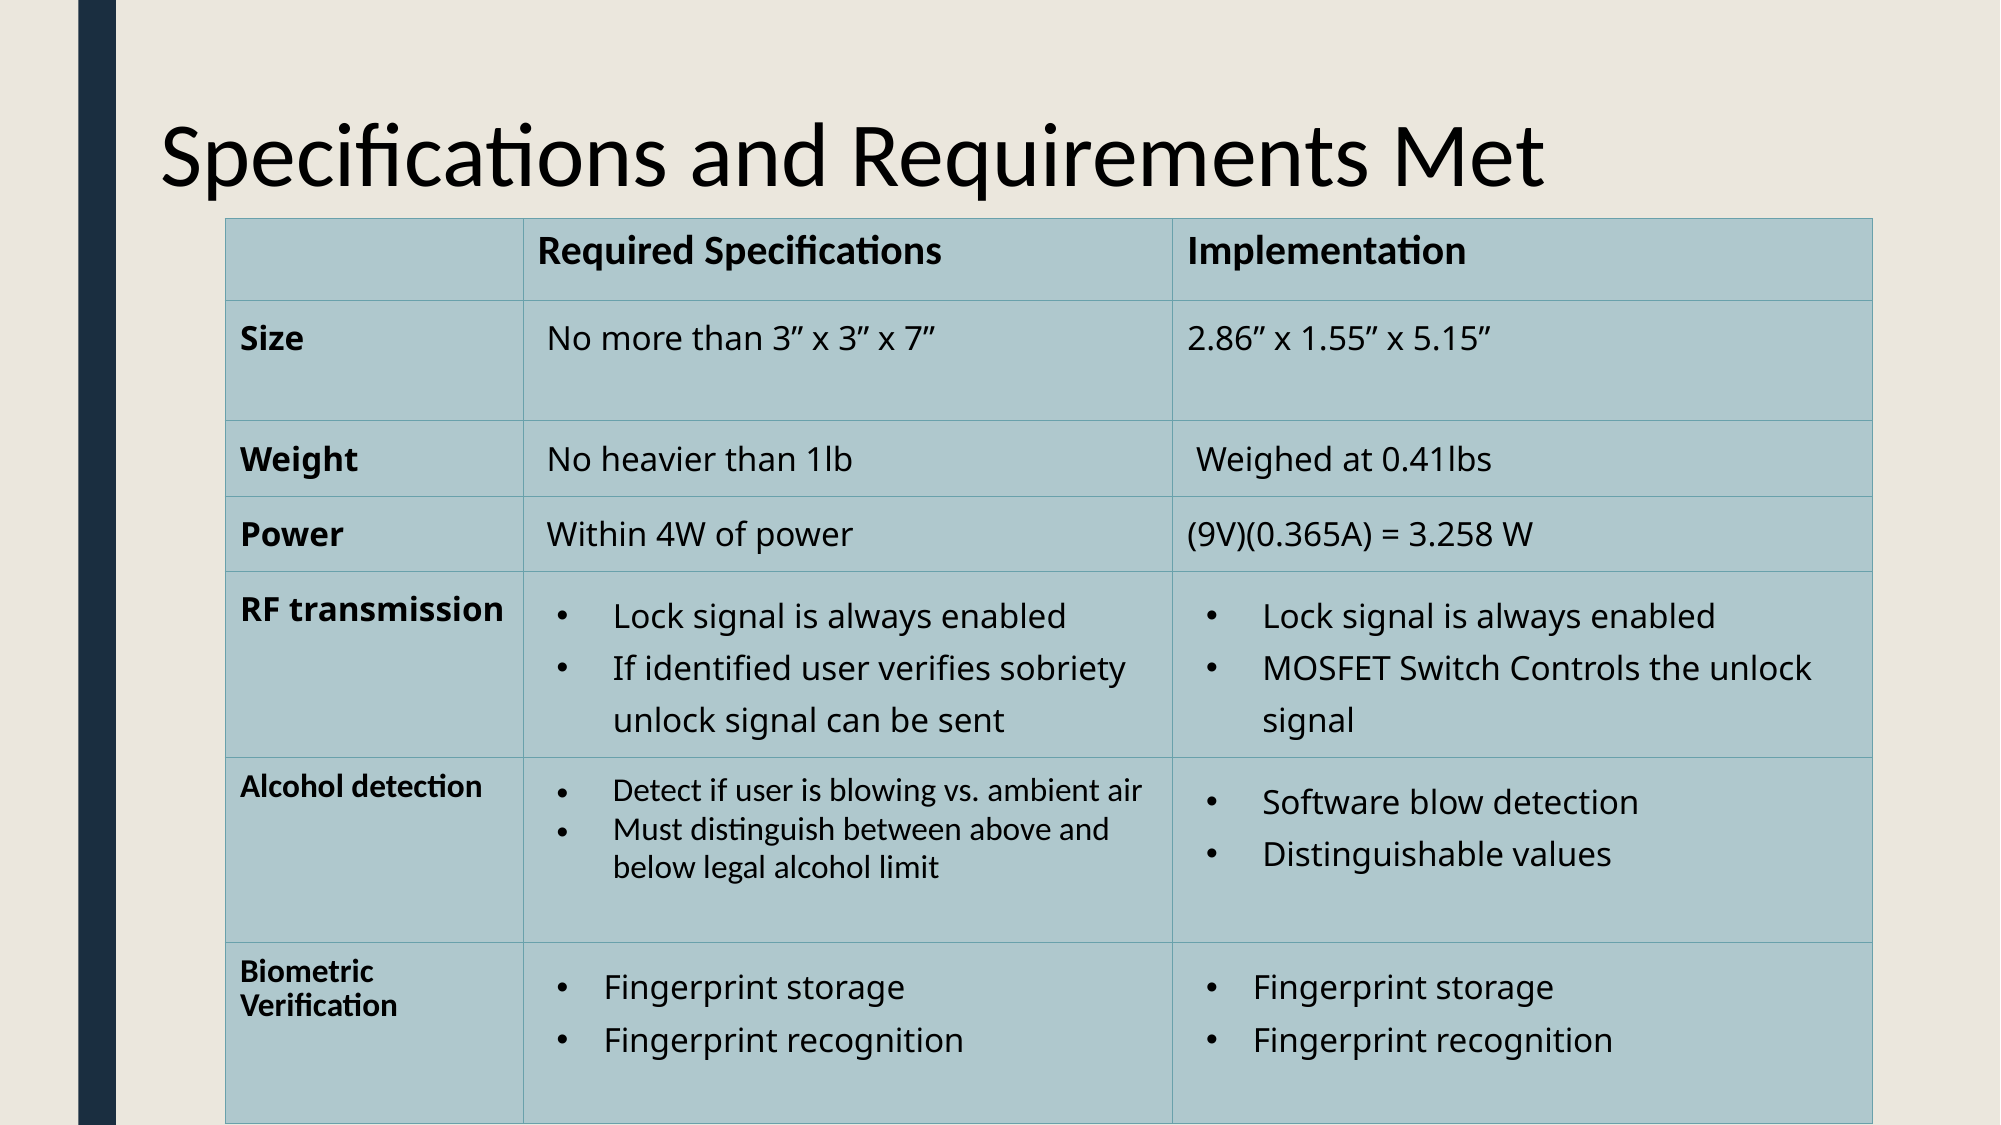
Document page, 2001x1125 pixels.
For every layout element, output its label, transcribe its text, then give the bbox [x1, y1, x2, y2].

title Specifications and Requirements Met [145, 35, 1721, 279]
table_cell RF transmission [226, 572, 523, 757]
table_cell Fingerprint storage Fingerprint recognition [524, 943, 1172, 1123]
table_cell Alcohol detection [226, 758, 523, 942]
table_cell Lock signal is always enabled MOSFET Switch Controls the unlock signal [1173, 572, 1872, 757]
table_header Implementation [1173, 219, 1872, 300]
table_cell Software blow detection Distinguishable values [1173, 758, 1872, 942]
table_cell Weight [226, 421, 523, 496]
table_cell Power [226, 497, 523, 571]
table_cell Size [226, 301, 523, 420]
table_cell (9V)(0.365A) = 3.258 W [1173, 497, 1872, 571]
table_cell No heavier than 1lb [524, 421, 1172, 496]
table_cell Fingerprint storage Fingerprint recognition [1173, 943, 1872, 1123]
table_header Required Specifications [524, 219, 1172, 300]
table_cell Biometric Verification [226, 943, 523, 1123]
table_cell Within 4W of power [524, 497, 1172, 571]
table_cell Lock signal is always enabled If identified user verifies sobriety unlock signal can be sent [524, 572, 1172, 757]
table_header [226, 219, 523, 300]
table_cell No more than 3” x 3” x 7” [524, 301, 1172, 420]
table_cell Detect if user is blowing vs. ambient air Must distinguish between above and below legal alcohol limit [524, 758, 1172, 942]
table_cell Weighed at 0.41lbs [1173, 421, 1872, 496]
table_cell 2.86” x 1.55” x 5.15” [1173, 301, 1872, 420]
